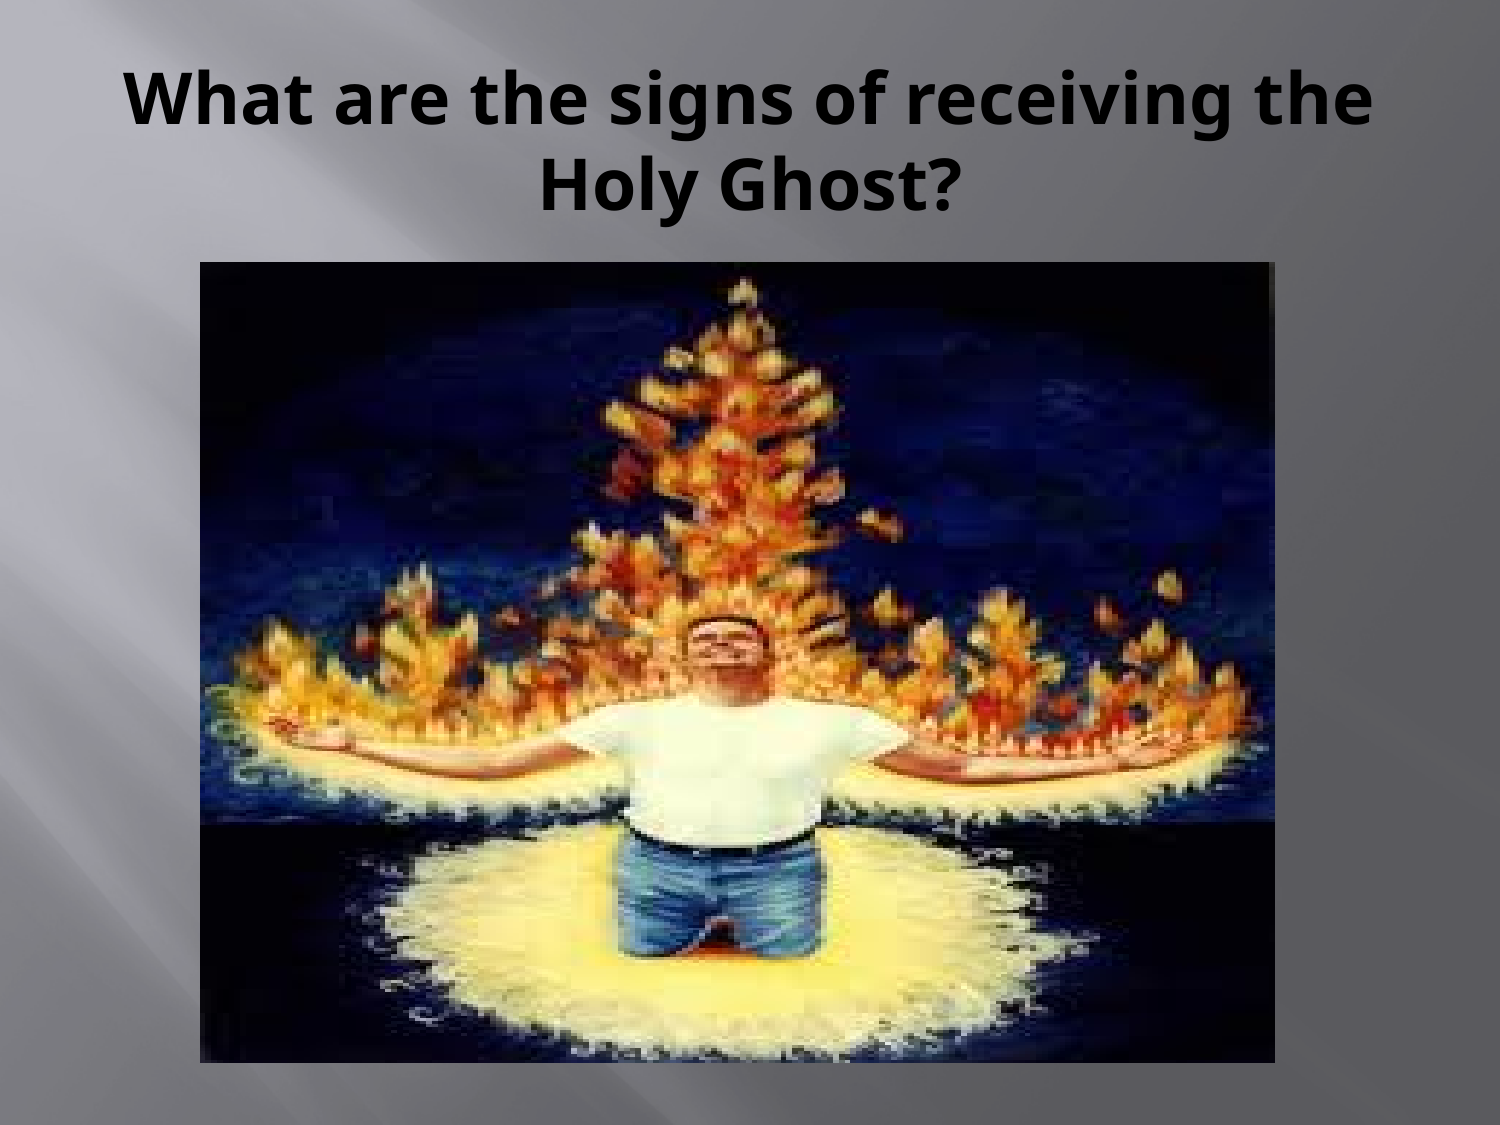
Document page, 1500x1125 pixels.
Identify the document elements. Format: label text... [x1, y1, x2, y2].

title What are the signs of receiving the Holy Ghost? [75, 45, 1425, 233]
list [199, 262, 1276, 1063]
